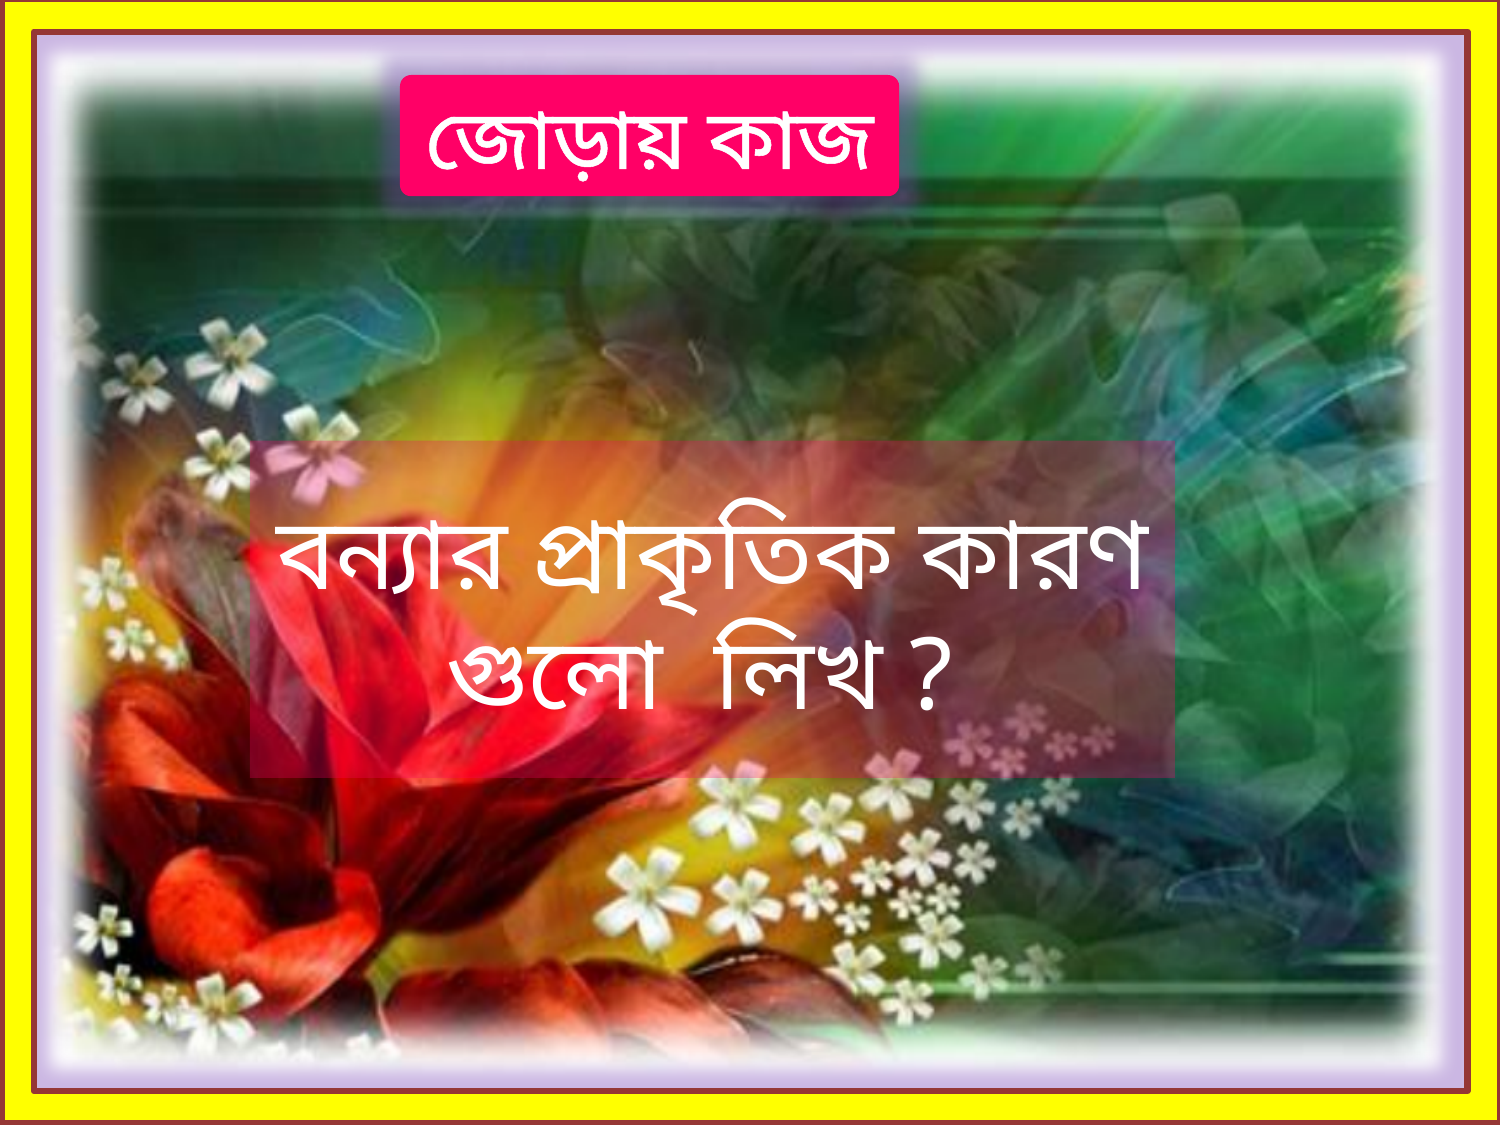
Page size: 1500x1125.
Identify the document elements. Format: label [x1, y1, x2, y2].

text_box [0, 0, 1500, 1125]
picture [32, 36, 1459, 1087]
